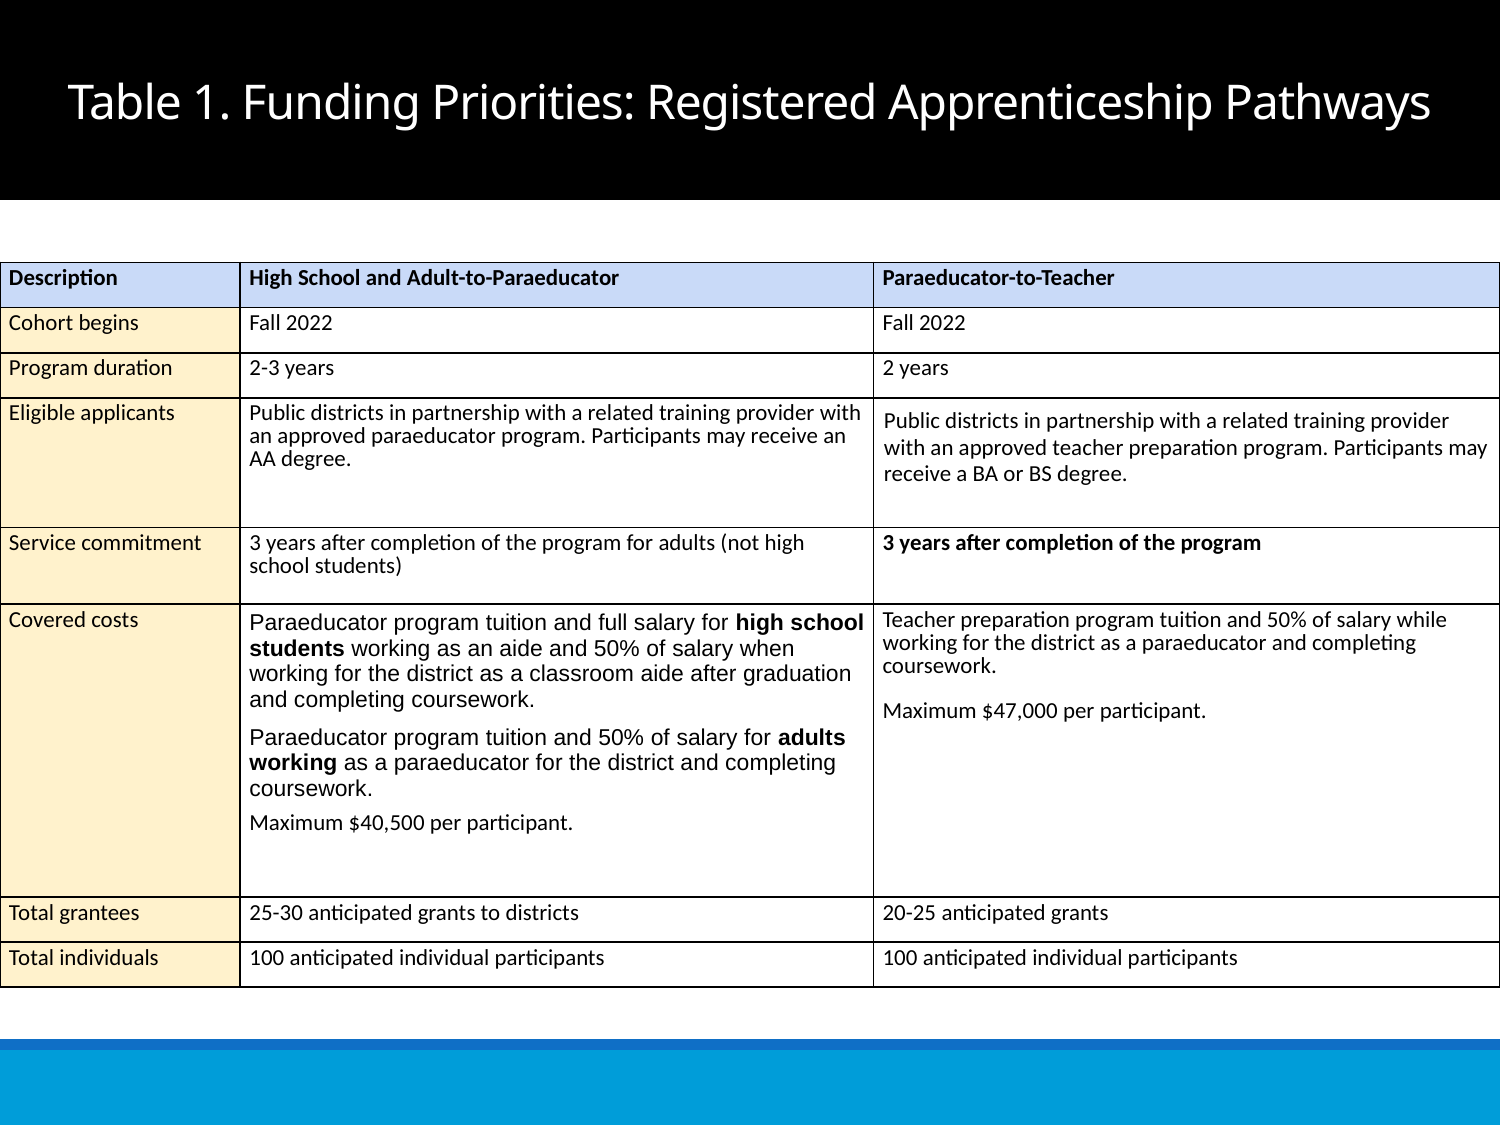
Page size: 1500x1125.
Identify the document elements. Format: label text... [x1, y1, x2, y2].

table_cell Fall 2022 [874, 308, 1499, 352]
table_cell 100 anticipated individual participants [241, 943, 873, 986]
table_cell Total grantees [1, 898, 239, 941]
table_cell 3 years after completion of the program [874, 528, 1499, 603]
table_cell Service commitment [1, 528, 239, 603]
table_cell Public districts in partnership with a related training provider with an approved teacher preparation program. Participants may receive a BA or BS degree. [874, 399, 1499, 527]
table_cell Fall 2022 [241, 308, 873, 352]
table_cell 2 years [874, 354, 1499, 397]
table_cell 25-30 anticipated grants to districts [241, 898, 873, 941]
table_cell Program duration [1, 354, 239, 397]
table_cell 2-3 years [241, 354, 873, 397]
table_cell 20-25 anticipated grants [874, 898, 1499, 941]
table_cell 100 anticipated individual participants [874, 943, 1499, 986]
table_cell 3 years after completion of the program for adults (not high school students) [241, 528, 873, 603]
table_cell Covered costs [1, 605, 239, 896]
table_cell Public districts in partnership with a related training provider with an approved paraeducator program. Participants may receive an AA degree. [241, 399, 873, 527]
table_cell Eligible applicants [1, 399, 239, 527]
table_header Description [1, 263, 239, 307]
table_cell Teacher preparation program tuition and 50% of salary while working for the district as a paraeducator and completing coursework. Maximum $47,000 per participant. [874, 605, 1499, 896]
table_cell Paraeducator program tuition and full salary for high school students working as an aide and 50% of salary when working for the district as a classroom aide after graduation and completing coursework. Paraeducator program tuition and 50% of salary for adults working as a paraeducator for the district and completing coursework. Maximum $40,500 per participant. [241, 605, 873, 896]
title Table 1. Funding Priorities: Registered Apprenticeship Pathways [37, 62, 1463, 138]
table_cell Cohort begins [1, 308, 239, 352]
table_header High School and Adult-to-Paraeducator [241, 263, 873, 307]
table_cell Total individuals [1, 943, 239, 986]
table_header Paraeducator-to-Teacher [874, 263, 1499, 307]
